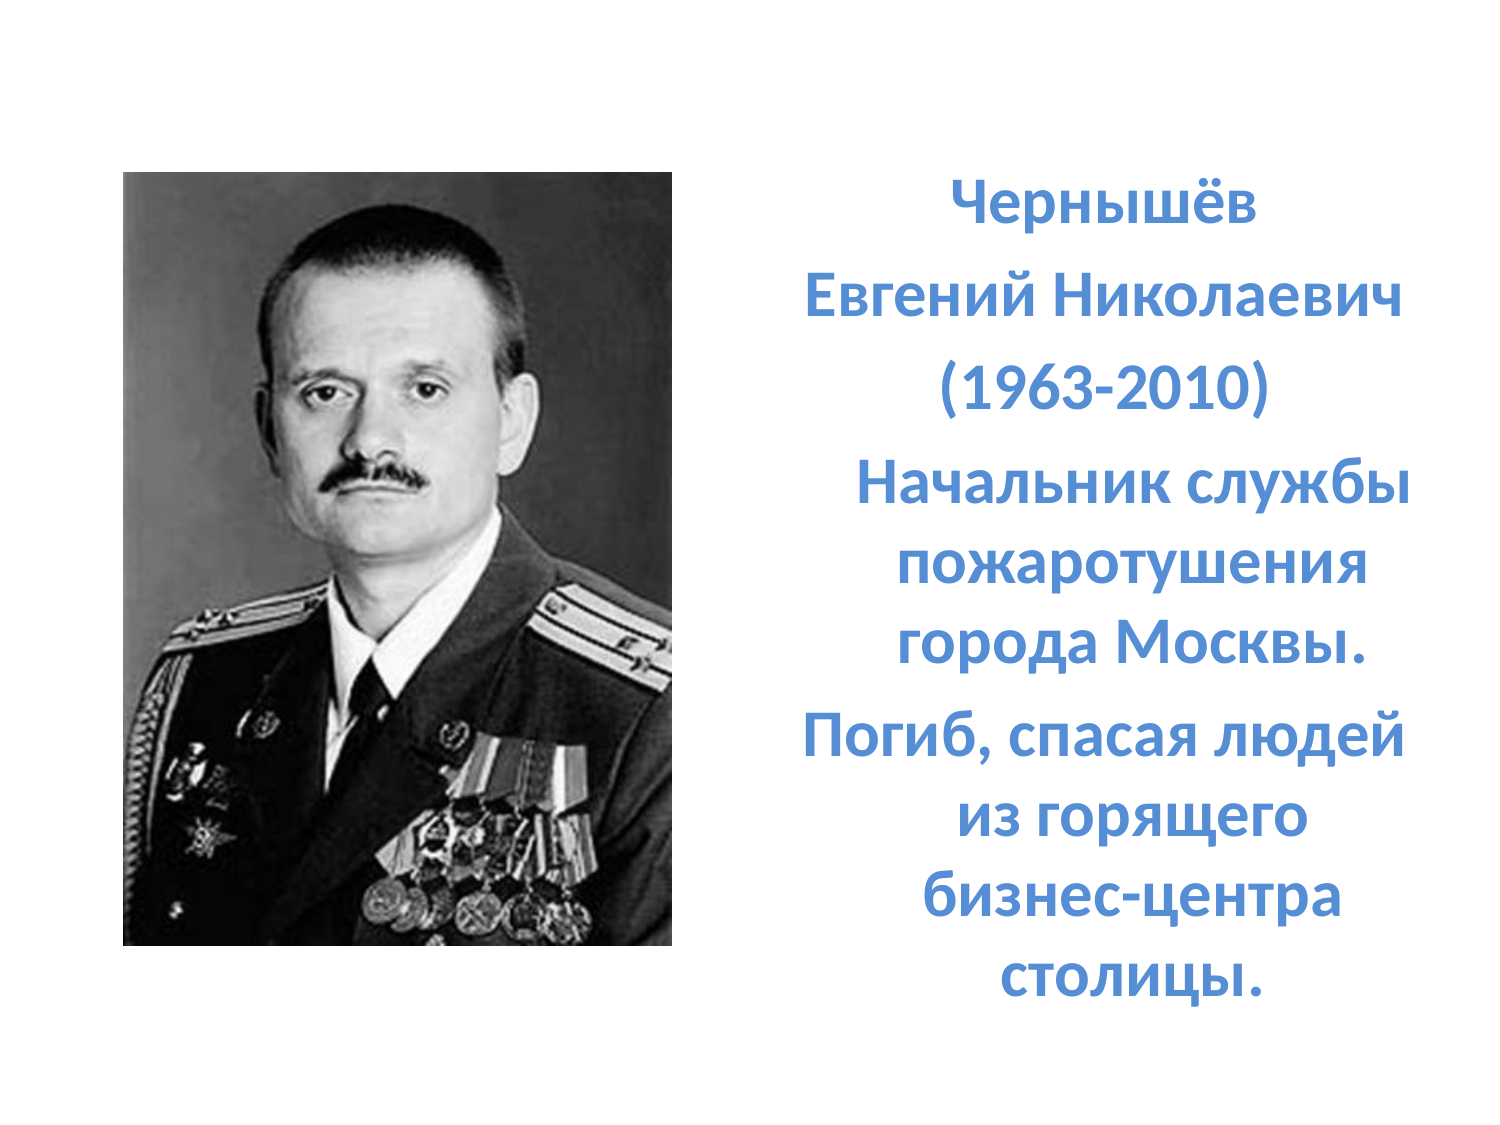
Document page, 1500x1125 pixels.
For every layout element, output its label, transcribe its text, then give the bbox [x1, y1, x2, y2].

list Чернышёв Евгений Николаевич (1963-2010) Начальник службы пожаротушения города Москвы. Погиб, спасая людей из горящего бизнес-центра столицы. [773, 149, 1437, 892]
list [123, 172, 672, 947]
